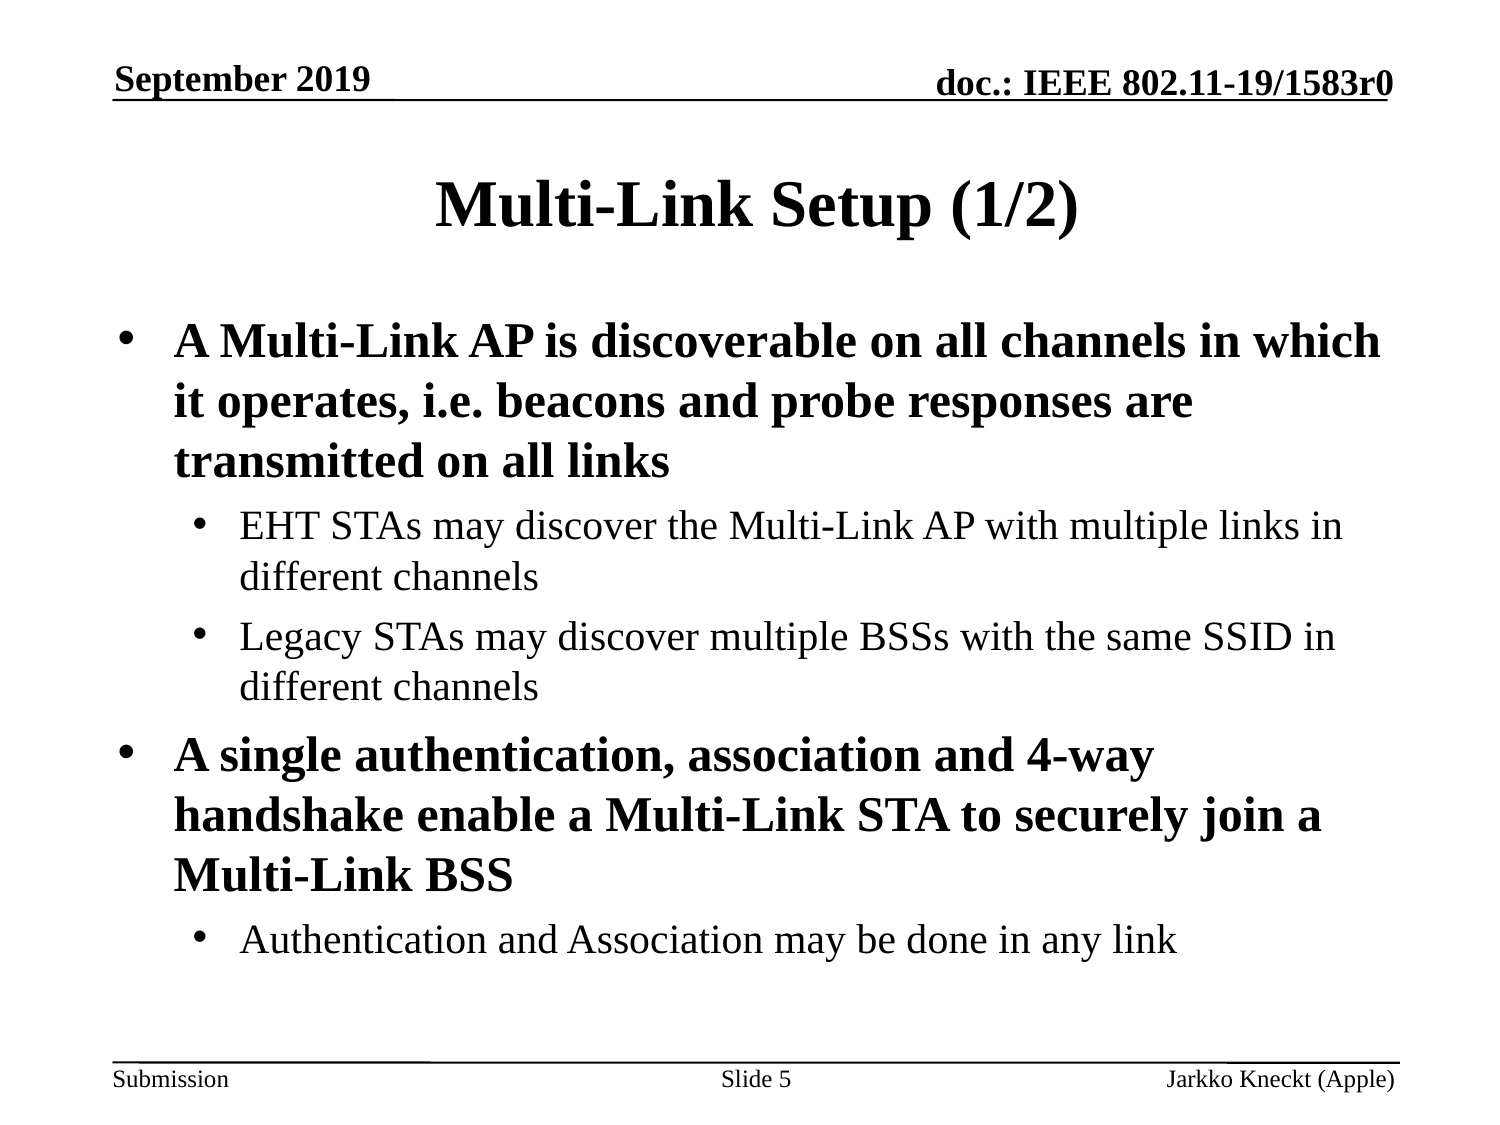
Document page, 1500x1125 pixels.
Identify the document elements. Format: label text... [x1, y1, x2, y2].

footer Jarkko Kneckt (Apple) [878, 1061, 1402, 1093]
slide_number Slide 5 [712, 1061, 800, 1123]
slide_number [114, 54, 423, 100]
title Multi-Link Setup (1/2) [112, 112, 1388, 288]
list A Multi-Link AP is discoverable on all channels in which it operates, i.e. beacons and probe responses are transmitted on all links EHT STAs may discover the Multi-Link AP with multiple links in different channels Legacy STAs may discover multiple BSSs with the same SSID in different channels A single authentication, association and 4-way handshake enable a Multi-Link STA to securely join a Multi-Link BSS Authentication and Association may be done in any link [102, 299, 1411, 1001]
